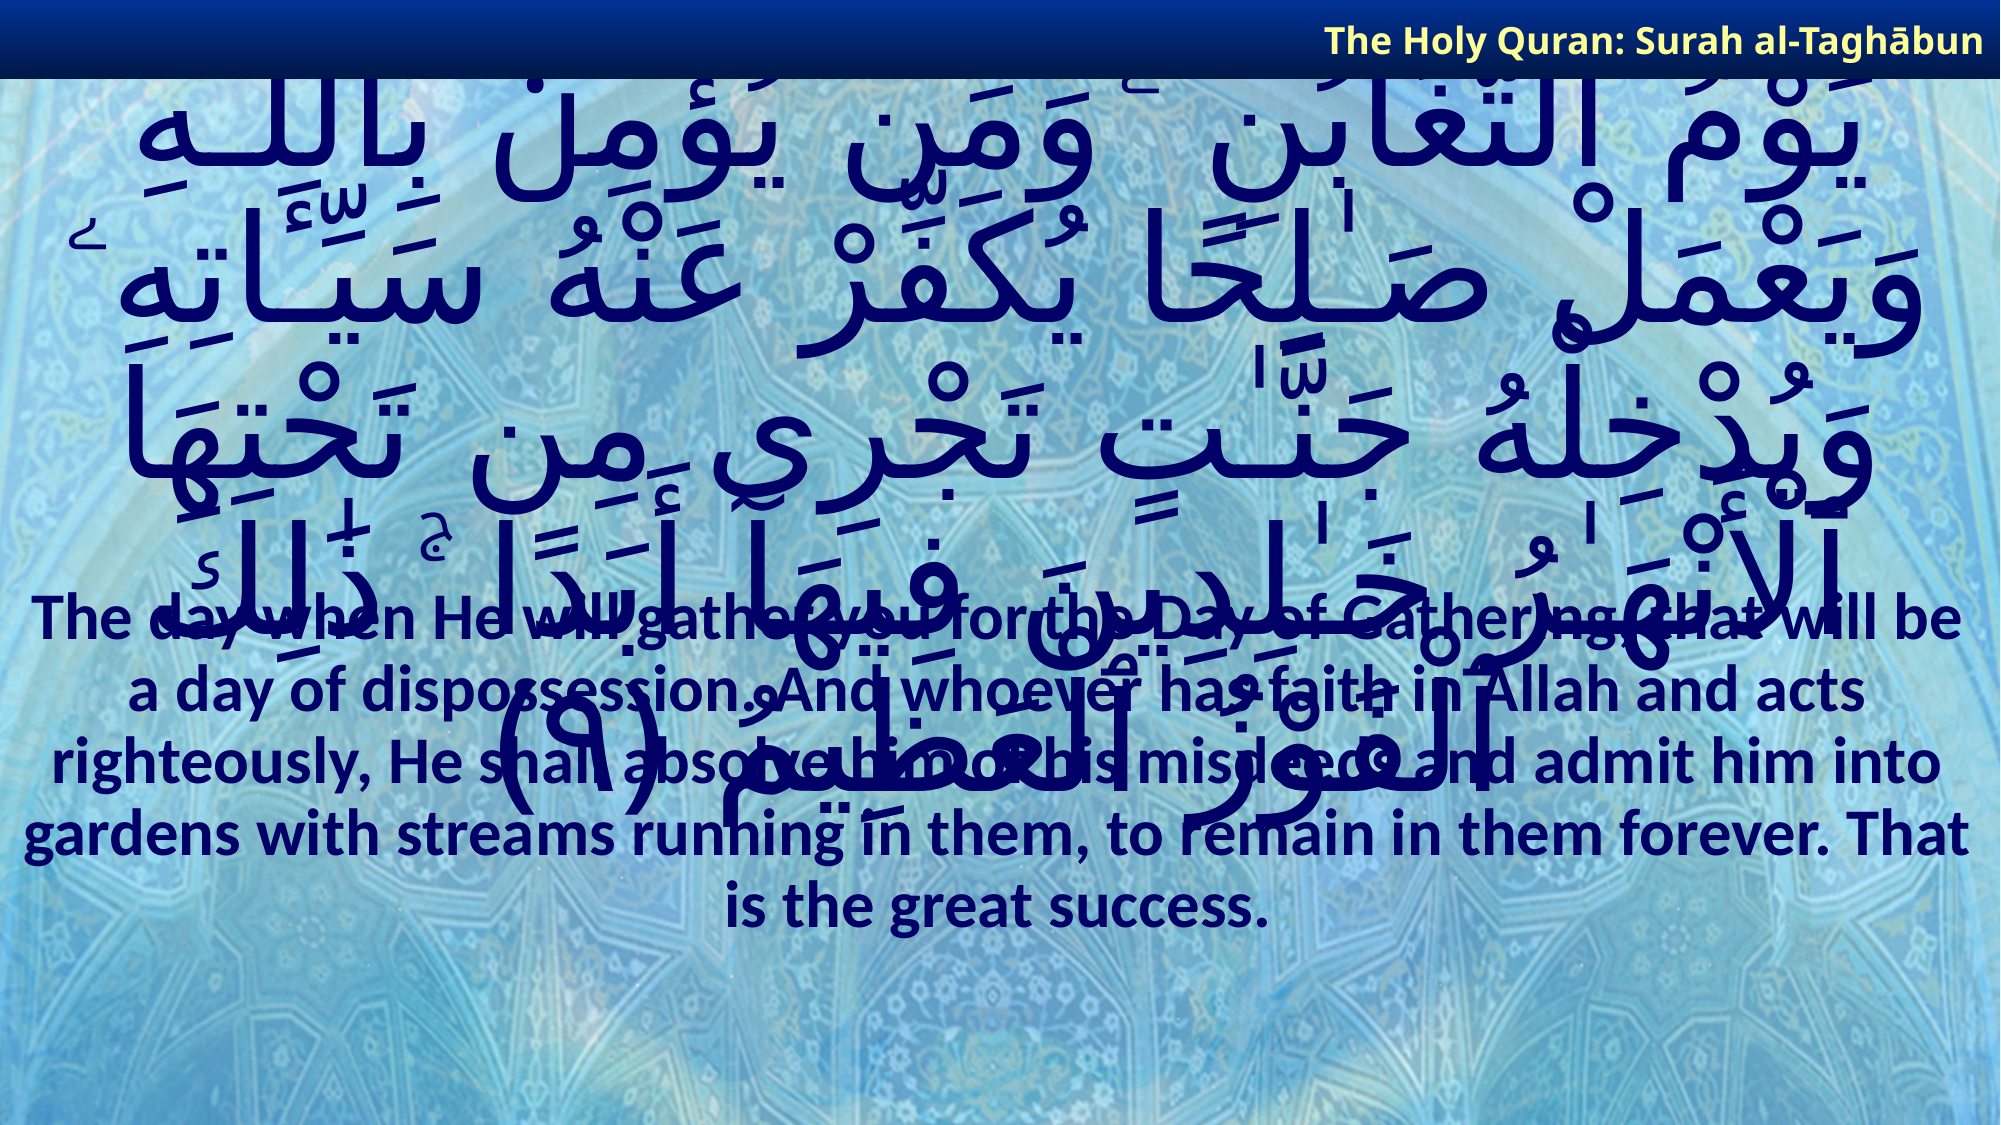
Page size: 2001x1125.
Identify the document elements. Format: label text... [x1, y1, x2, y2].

title يَوْمَ يَجْمَعُكُمْ لِيَوْمِ ٱلْجَمْعِ ۖ ذَٰلِكَ يَوْمُ ٱلتَّغَابُنِ ۗ وَمَن يُؤْمِنۢ بِٱللَّـهِ وَيَعْمَلْ صَـٰلِحًا يُكَفِّرْ عَنْهُ سَيِّـَٔاتِهِۦ وَيُدْخِلْهُ جَنَّـٰتٍ تَجْرِى مِن تَحْتِهَا ٱلْأَنْهَـٰرُ خَـٰلِدِينَ فِيهَآ أَبَدًا ۚ ذَٰلِكَ ٱلْفَوْزُ ٱلْعَظِيمُ ﴿٩﴾ [0, 231, 2000, 473]
subtitle The day when He will gather you for the Day of Gathering, that will be a day of dispossession. And whoever has faith in Allah and acts righteously, He shall absolve him of his misdeeds and admit him into gardens with streams running in them, to remain in them forever. That is the great success. [7, 574, 1989, 862]
picture [0, 0, 2001, 1125]
text_box The Holy Quran: Surah al-Taghābun [0, 0, 2000, 79]
